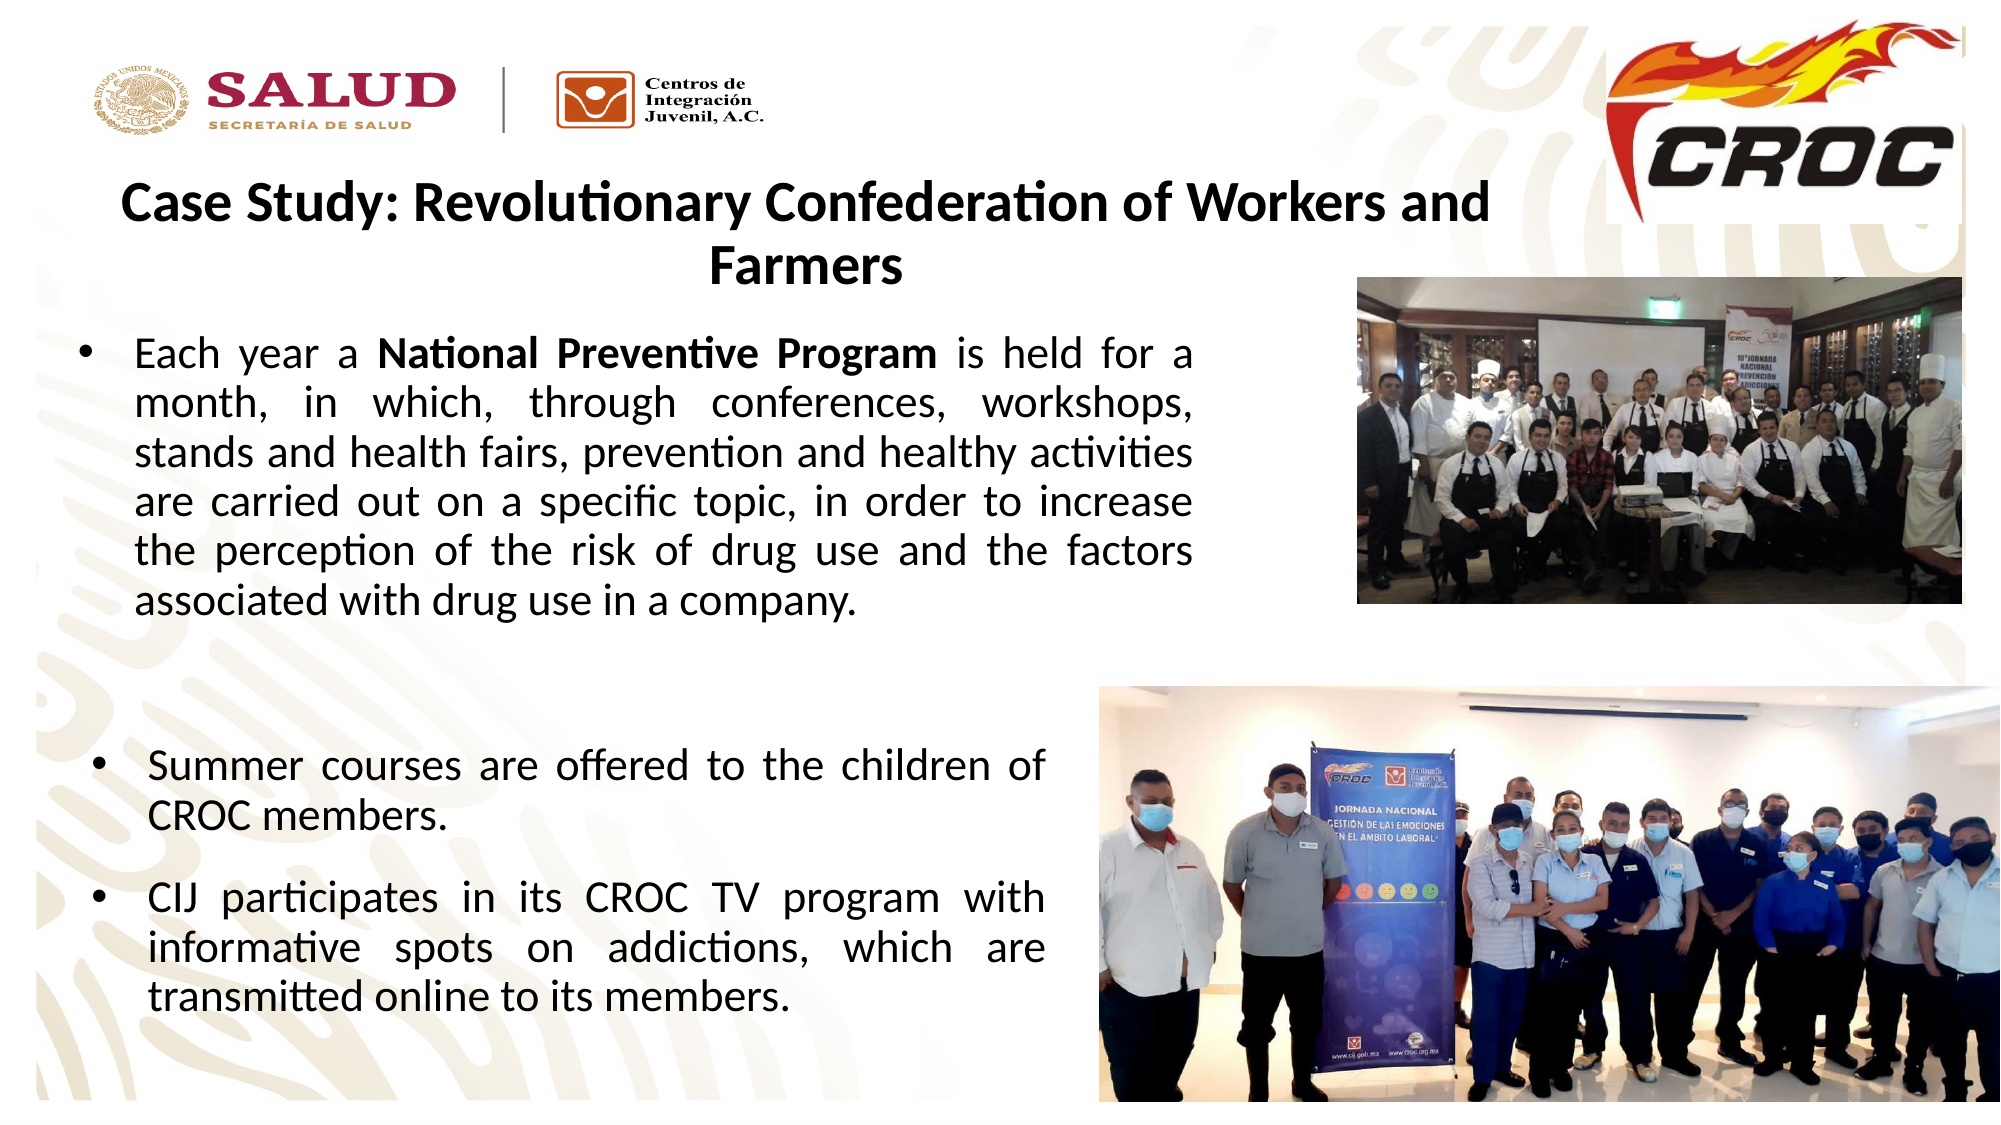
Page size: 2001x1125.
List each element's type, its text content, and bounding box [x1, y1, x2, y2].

list Each year a National Preventive Program is held for a month, in which, through conferences, workshops, stands and health fairs, prevention and healthy activities are carried out on a specific topic, in order to increase the perception of the risk of drug use and the factors associated with drug use in a company. [62, 336, 1210, 974]
title Case Study: Revolutionary Confederation of Workers and Farmers [38, 132, 1575, 336]
text_box Summer courses are offered to the children of CROC members. CIJ participates in its CROC TV program with informative spots on addictions, which are transmitted online to its members. [76, 733, 1062, 1029]
picture [0, 0, 2001, 1125]
